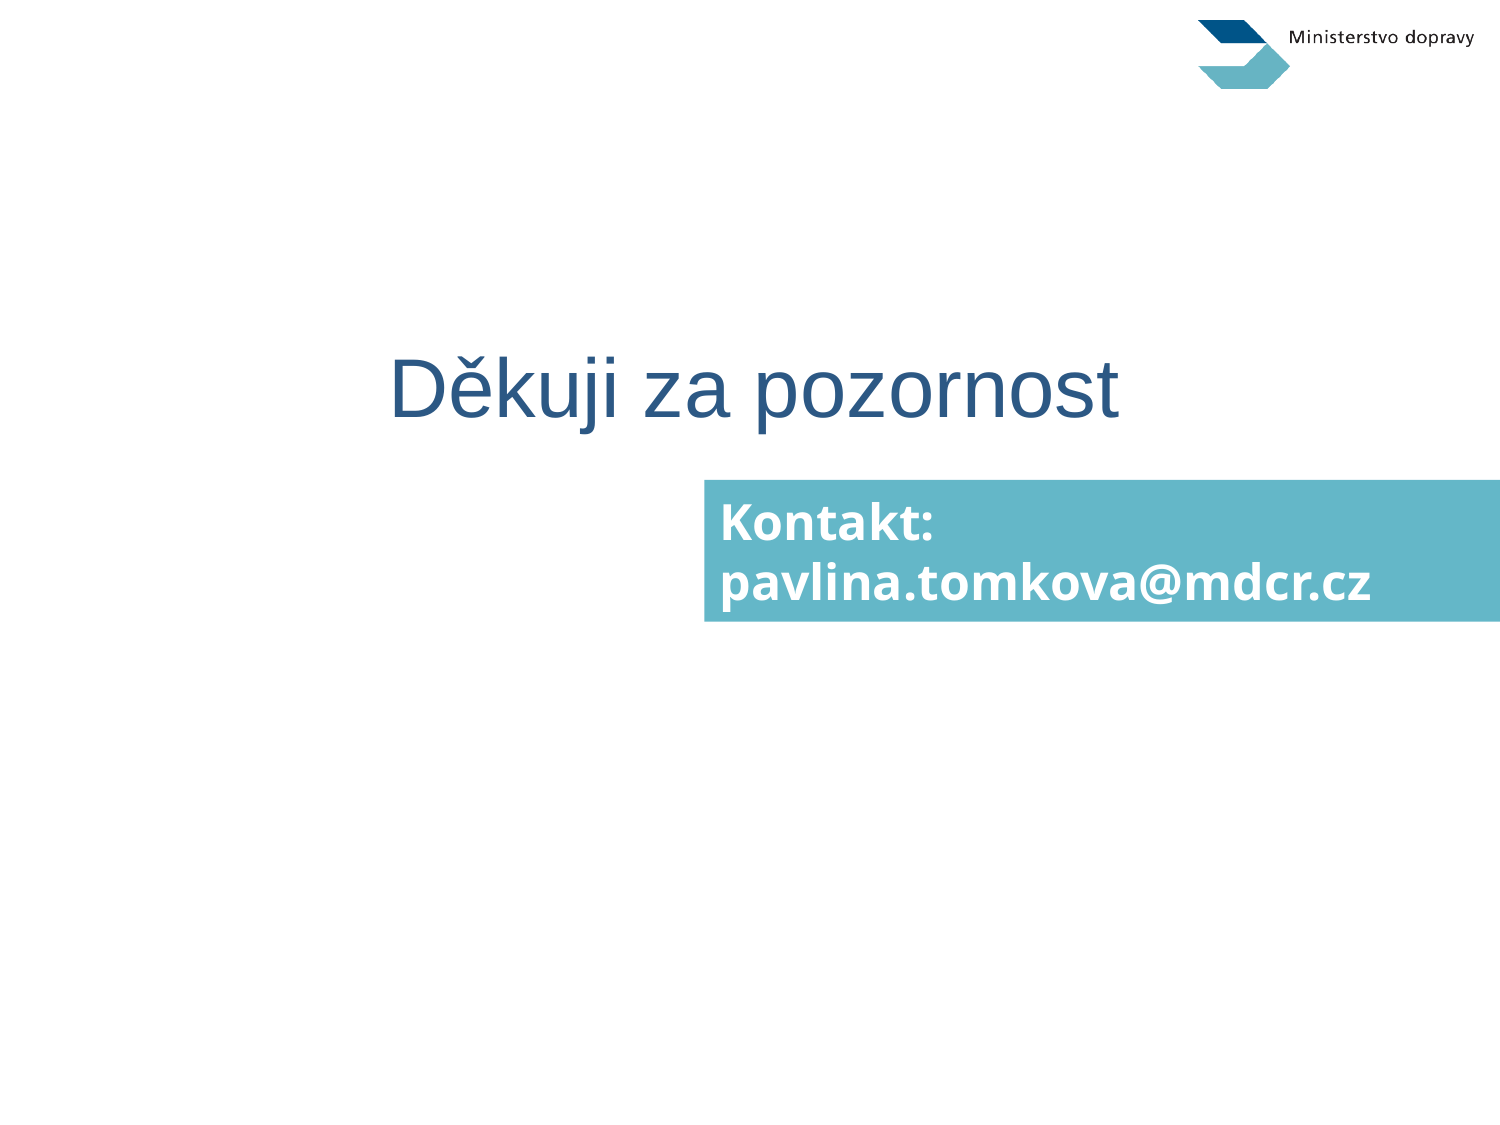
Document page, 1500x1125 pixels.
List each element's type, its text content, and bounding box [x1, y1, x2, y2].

picture [1198, 20, 1474, 89]
text_box Děkuji za pozornost [348, 338, 1176, 444]
title Kontakt: pavlina.tomkova@mdcr.cz [704, 479, 1500, 622]
